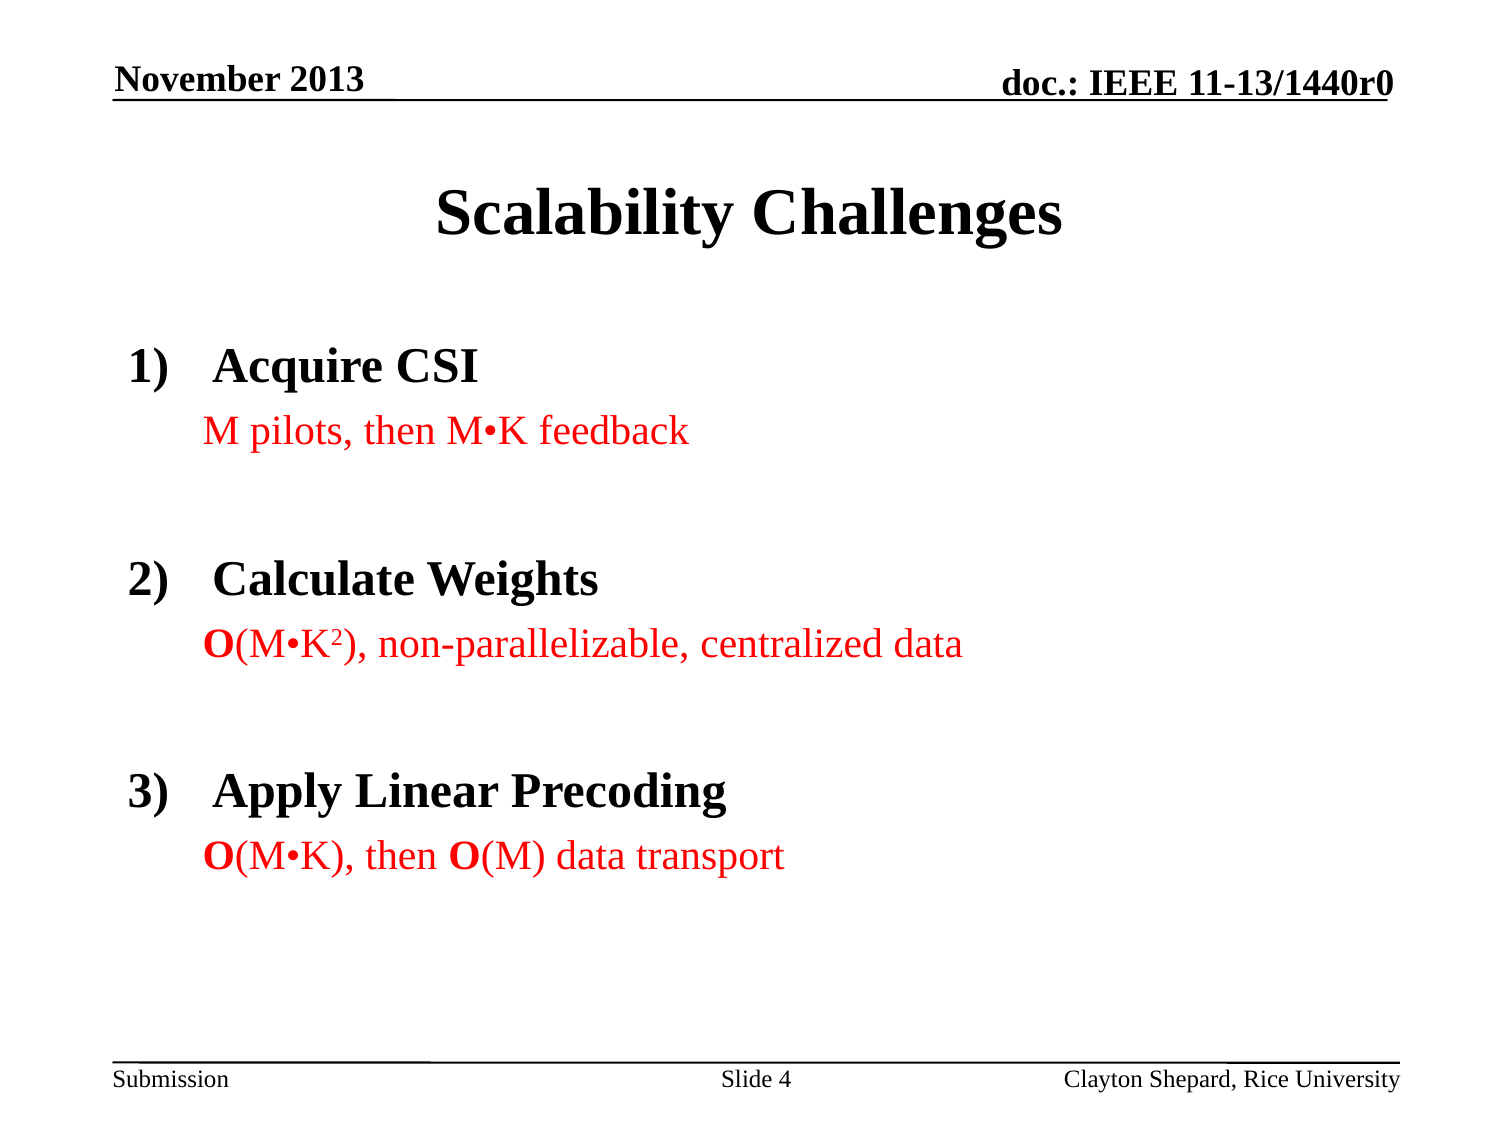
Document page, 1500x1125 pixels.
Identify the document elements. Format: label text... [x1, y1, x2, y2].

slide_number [114, 54, 493, 100]
list Acquire CSI M pilots, then M•K feedback Calculate Weights O(M•K2), non-parallelizable, centralized data Apply Linear Precoding O(M•K), then O(M) data transport [112, 324, 1388, 1016]
footer Clayton Shepard, Rice University [1007, 1061, 1402, 1093]
title Scalability Challenges [112, 111, 1388, 303]
slide_number Slide 4 [712, 1061, 800, 1123]
